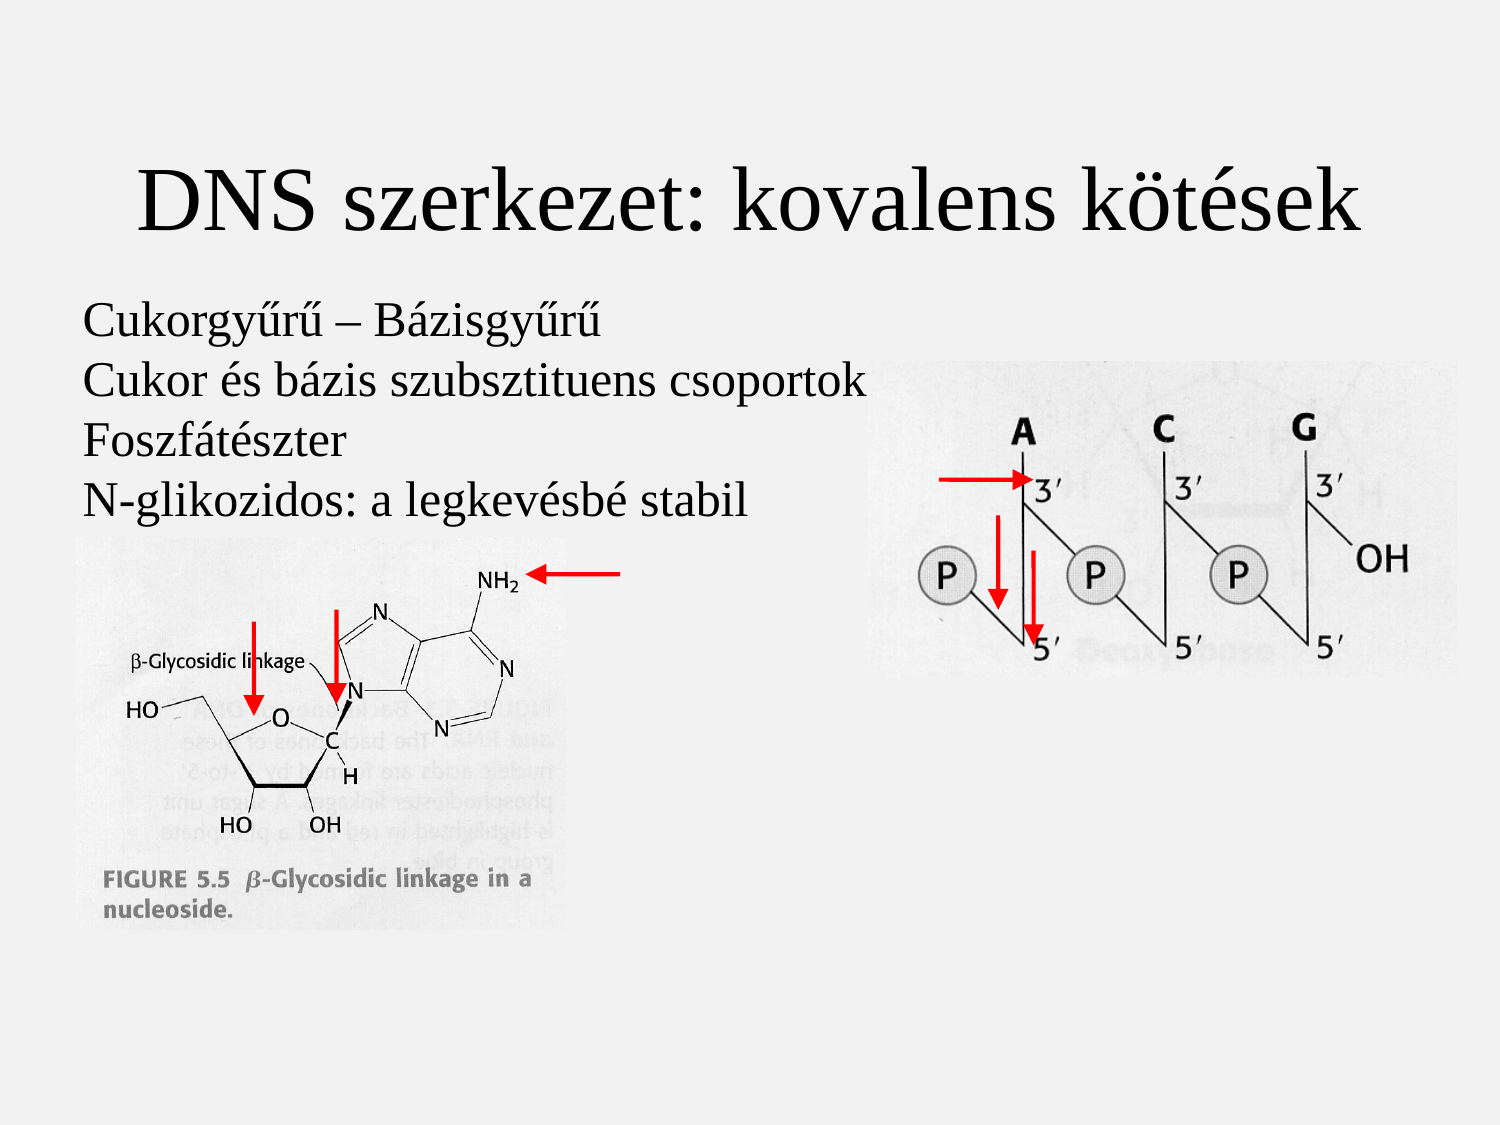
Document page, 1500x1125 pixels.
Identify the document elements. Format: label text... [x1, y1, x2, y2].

title DNS szerkezet: kovalens kötések [112, 99, 1388, 288]
picture [867, 361, 1457, 678]
text_box Cukorgyűrű – Bázisgyűrű Cukor és bázis szubsztituens csoportok Foszfátészter N-glikozidos: a legkevésbé stabil [68, 278, 883, 534]
picture [76, 538, 566, 930]
